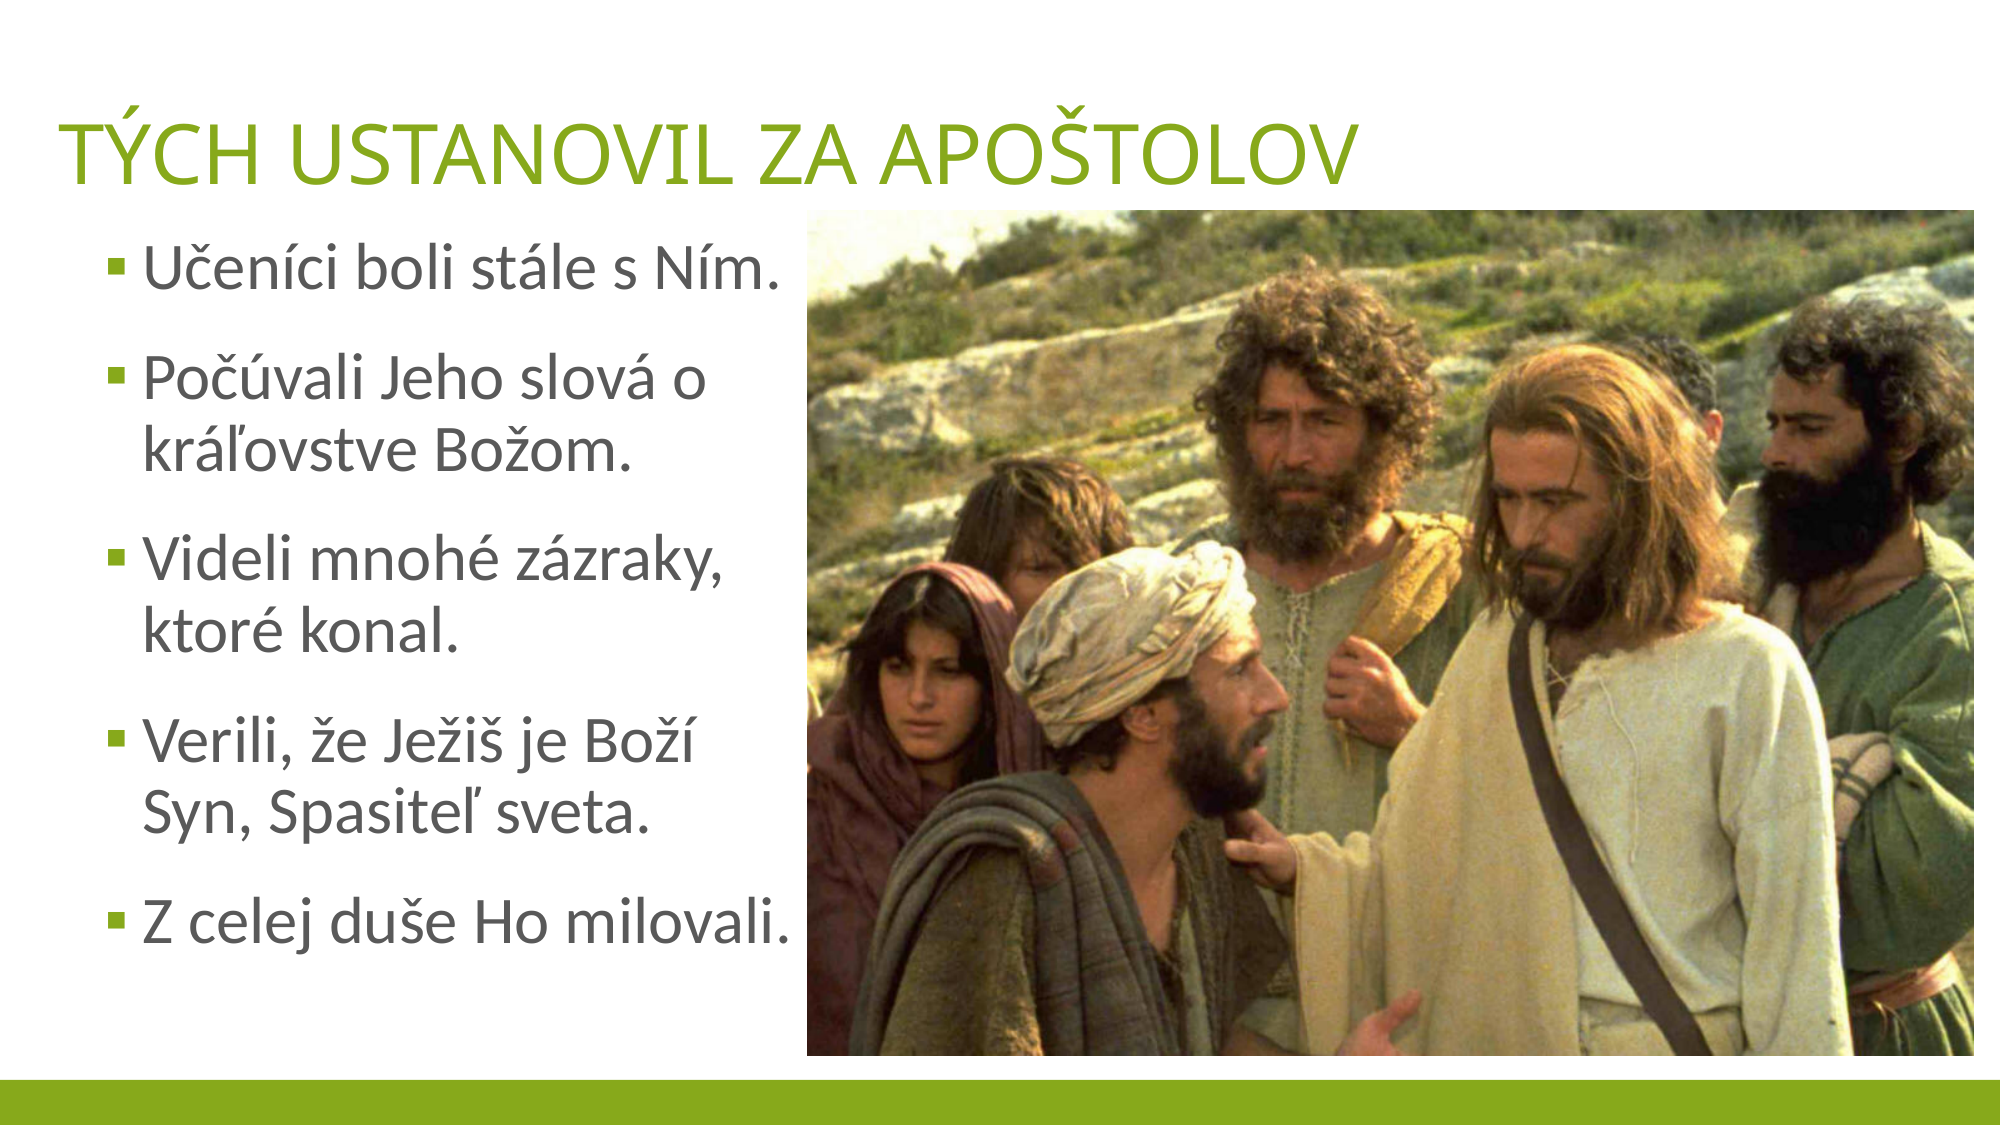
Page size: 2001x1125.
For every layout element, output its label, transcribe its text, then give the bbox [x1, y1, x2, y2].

title Tých ustanovil za apoštolov [43, 22, 1544, 211]
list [806, 210, 1974, 1056]
list Učeníci boli stále s Ním. Počúvali Jeho slová o kráľovstve Božom. Videli mnohé zázraky, ktoré konal. Verili, že Ježiš je Boží Syn, Spasiteľ sveta. Z celej duše Ho milovali. [82, 224, 806, 1016]
